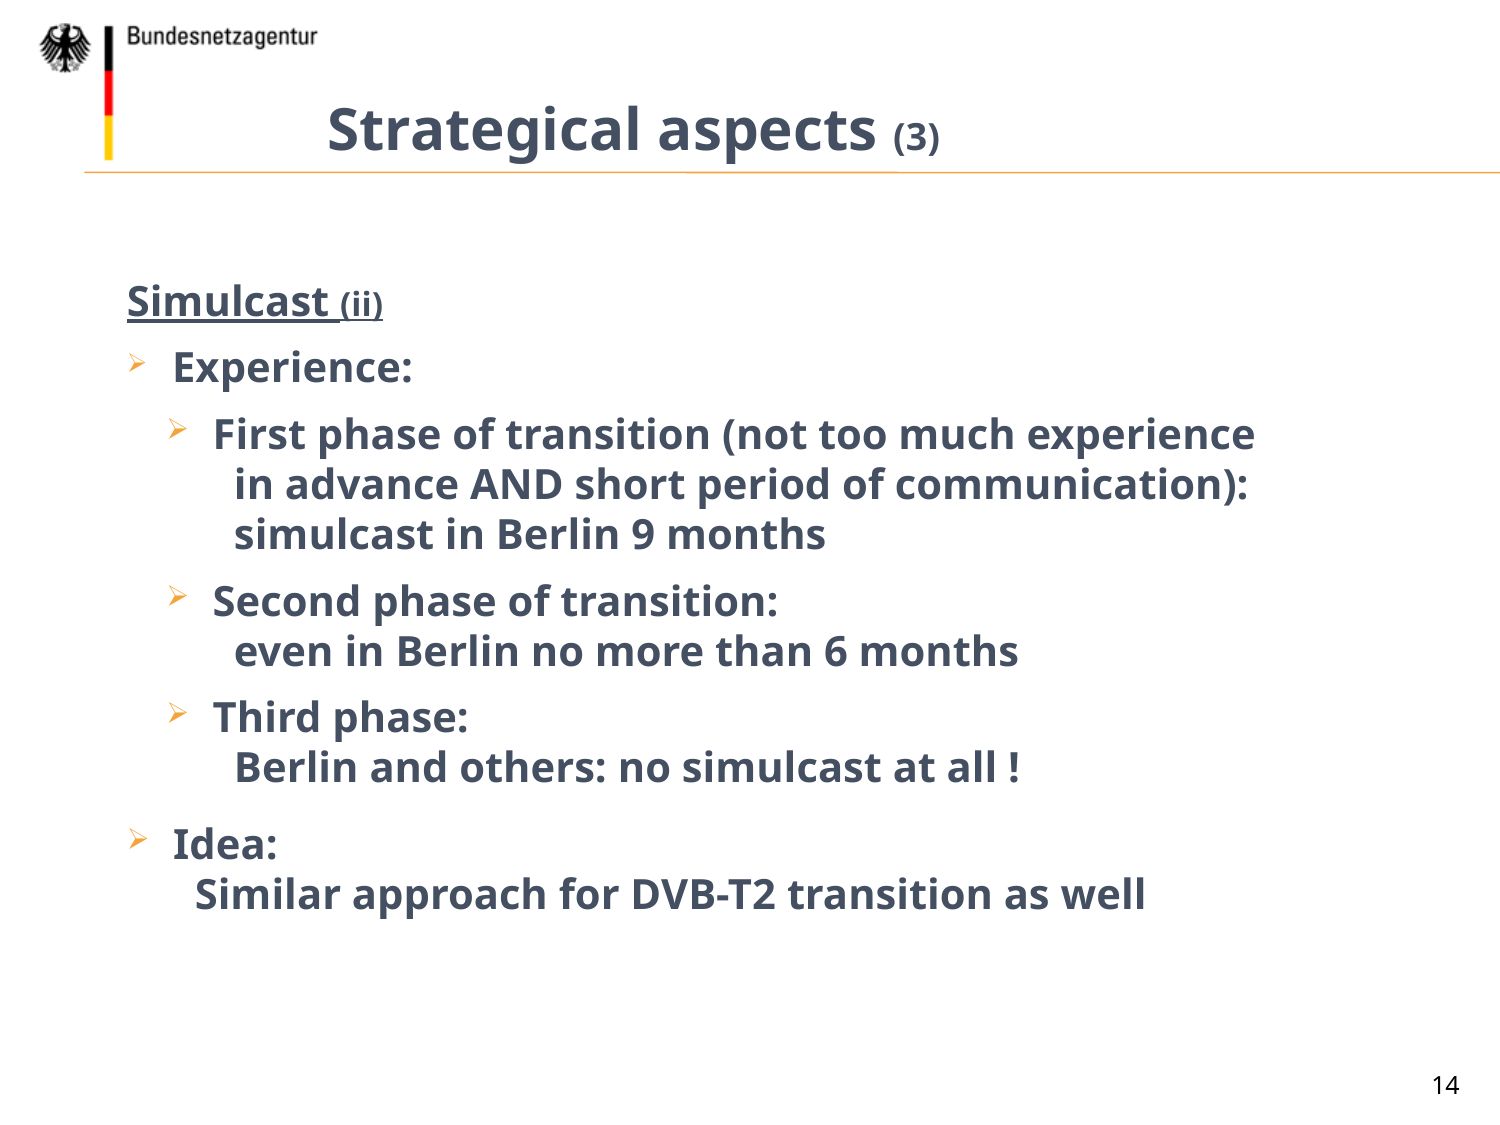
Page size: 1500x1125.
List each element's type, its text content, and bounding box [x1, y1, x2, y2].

text_box Strategical aspects (3) [312, 66, 1459, 170]
picture [23, 0, 352, 169]
slide_number 14 [1350, 1061, 1475, 1103]
text_box Simulcast (ii) Experience: First phase of transition (not too much experience in advance AND short period of communication): simulcast in Berlin 9 months Second phase of transition: even in Berlin no more than 6 months Third phase: Berlin and others: no simulcast at all ! Idea: Similar approach for DVB-T2 transition as well [112, 267, 1376, 926]
